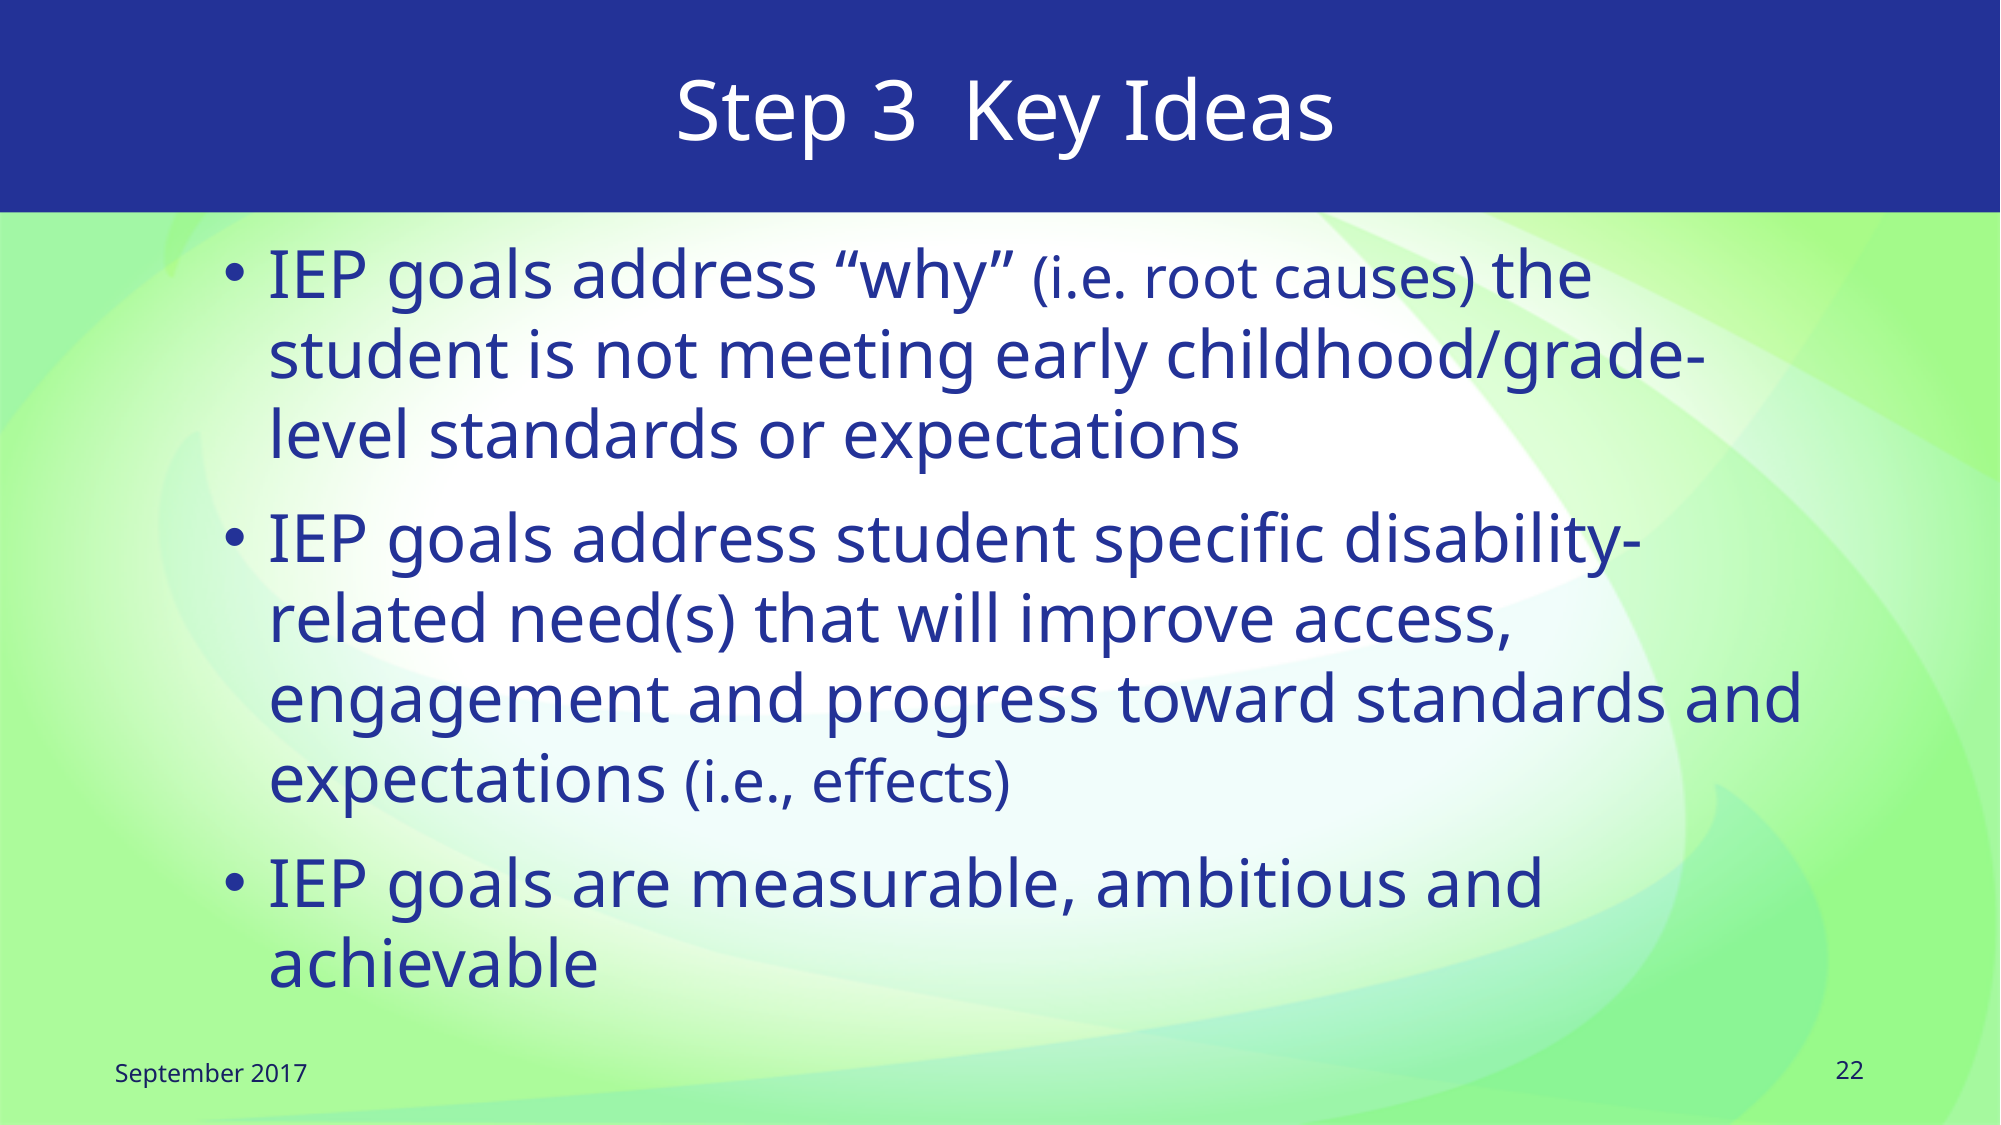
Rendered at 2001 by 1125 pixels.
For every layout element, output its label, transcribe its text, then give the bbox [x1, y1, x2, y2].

list IEP goals address “why” (i.e. root causes) the student is not meeting early childhood/grade-level standards or expectations IEP goals address student specific disability-related need(s) that will improve access, engagement and progress toward standards and expectations (i.e., effects) IEP goals are measurable, ambitious and achievable [208, 223, 1827, 1033]
title Step 3 Key Ideas [99, 13, 1913, 202]
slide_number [99, 1042, 567, 1103]
slide_number 22 [1645, 1042, 1880, 1100]
title Root Cause Analysis [0, 213, 2000, 1125]
